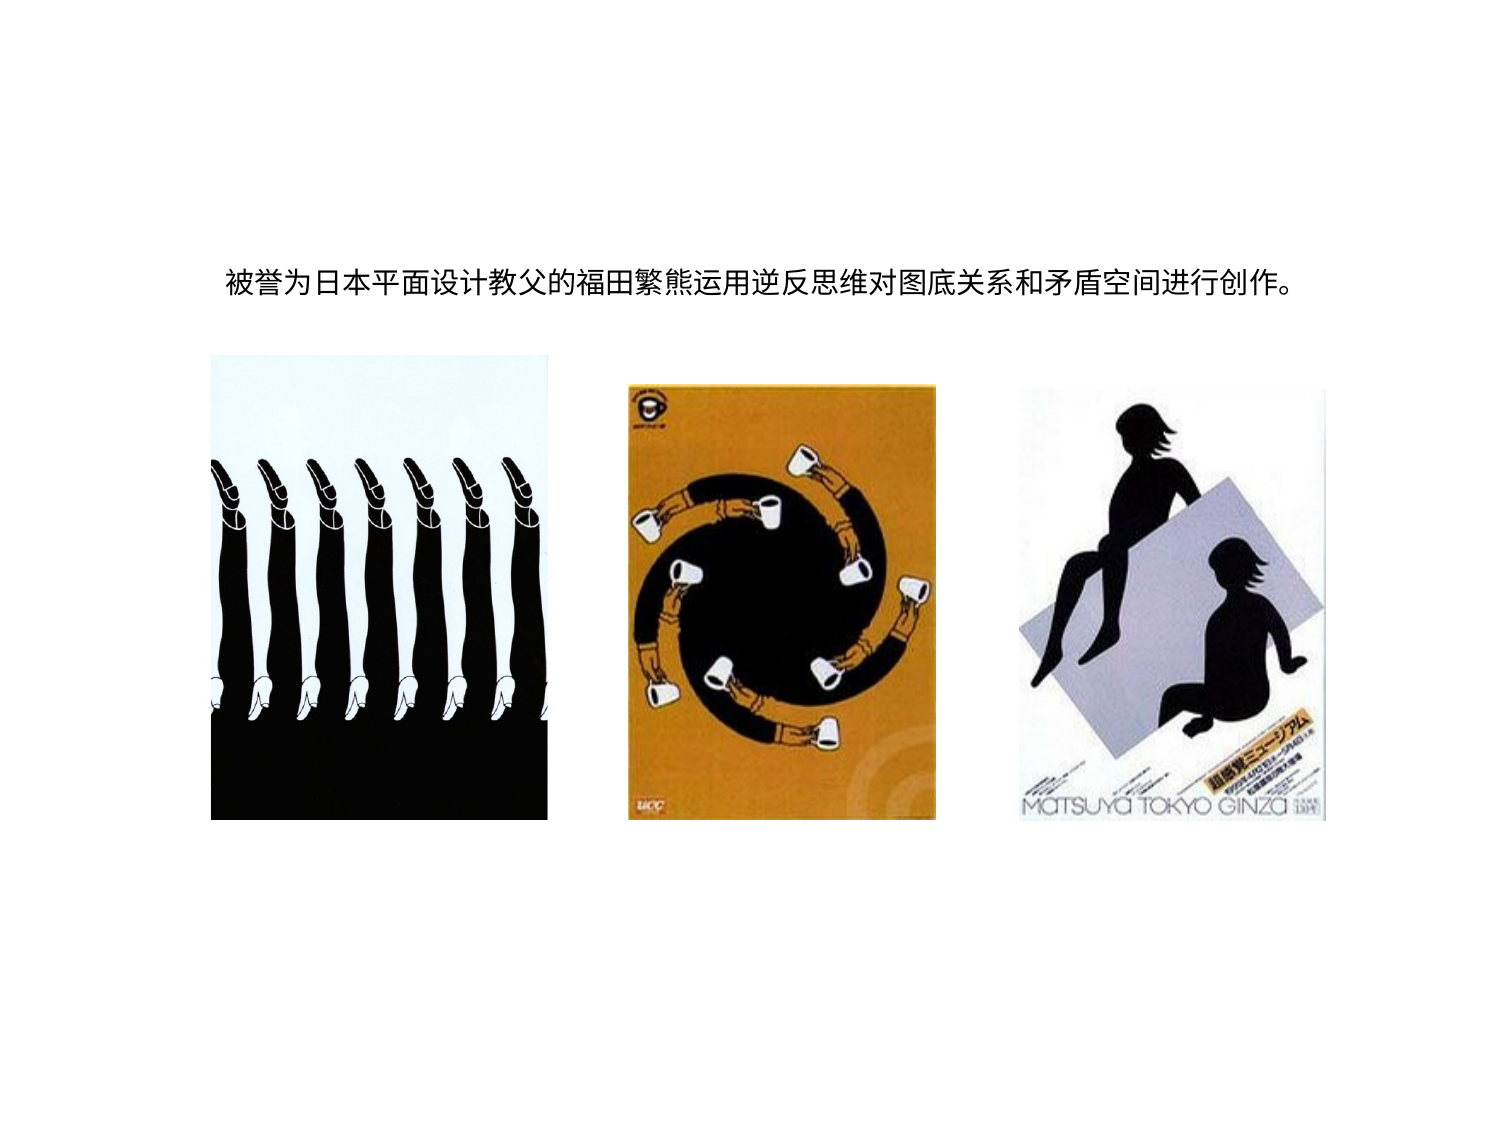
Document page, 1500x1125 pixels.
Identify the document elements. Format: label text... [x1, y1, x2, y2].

picture [1018, 389, 1326, 821]
text_box 被誉为日本平面设计教父的福田繁熊运用逆反思维对图底关系和矛盾空间进行创作。 [210, 241, 1330, 307]
picture [94, 355, 936, 821]
